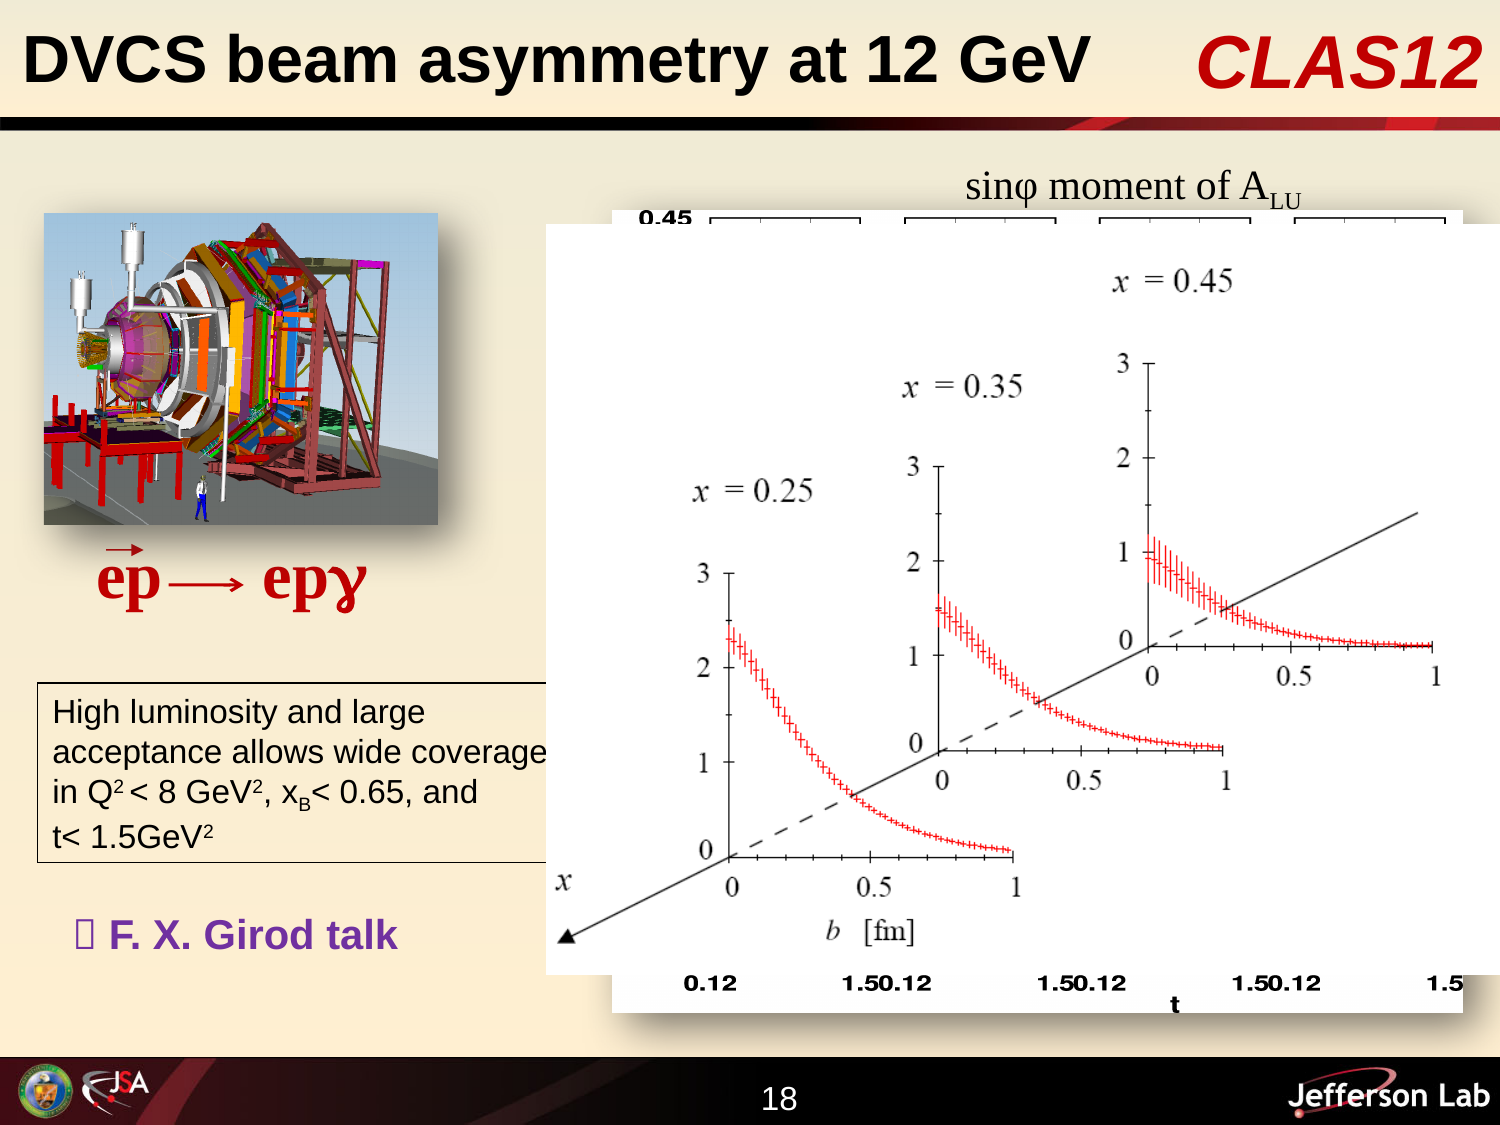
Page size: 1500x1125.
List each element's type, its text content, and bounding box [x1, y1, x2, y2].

text_box sinφ moment of ALU [950, 149, 1317, 208]
picture [546, 210, 1500, 1013]
picture [0, 1057, 1500, 1125]
picture [0, 116, 1500, 132]
picture [43, 212, 439, 526]
text_box  F. X. Girod talk [57, 900, 414, 965]
text_box DVCS beam asymmetry at 12 GeV [2, 0, 1113, 113]
text_box High luminosity and large acceptance allows wide coverage in Q2 < 8 GeV2, xB< 0.65, and t< 1.5GeV2 [37, 682, 541, 863]
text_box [24, 523, 444, 637]
text_box CLAS12 [1180, 6, 1499, 112]
